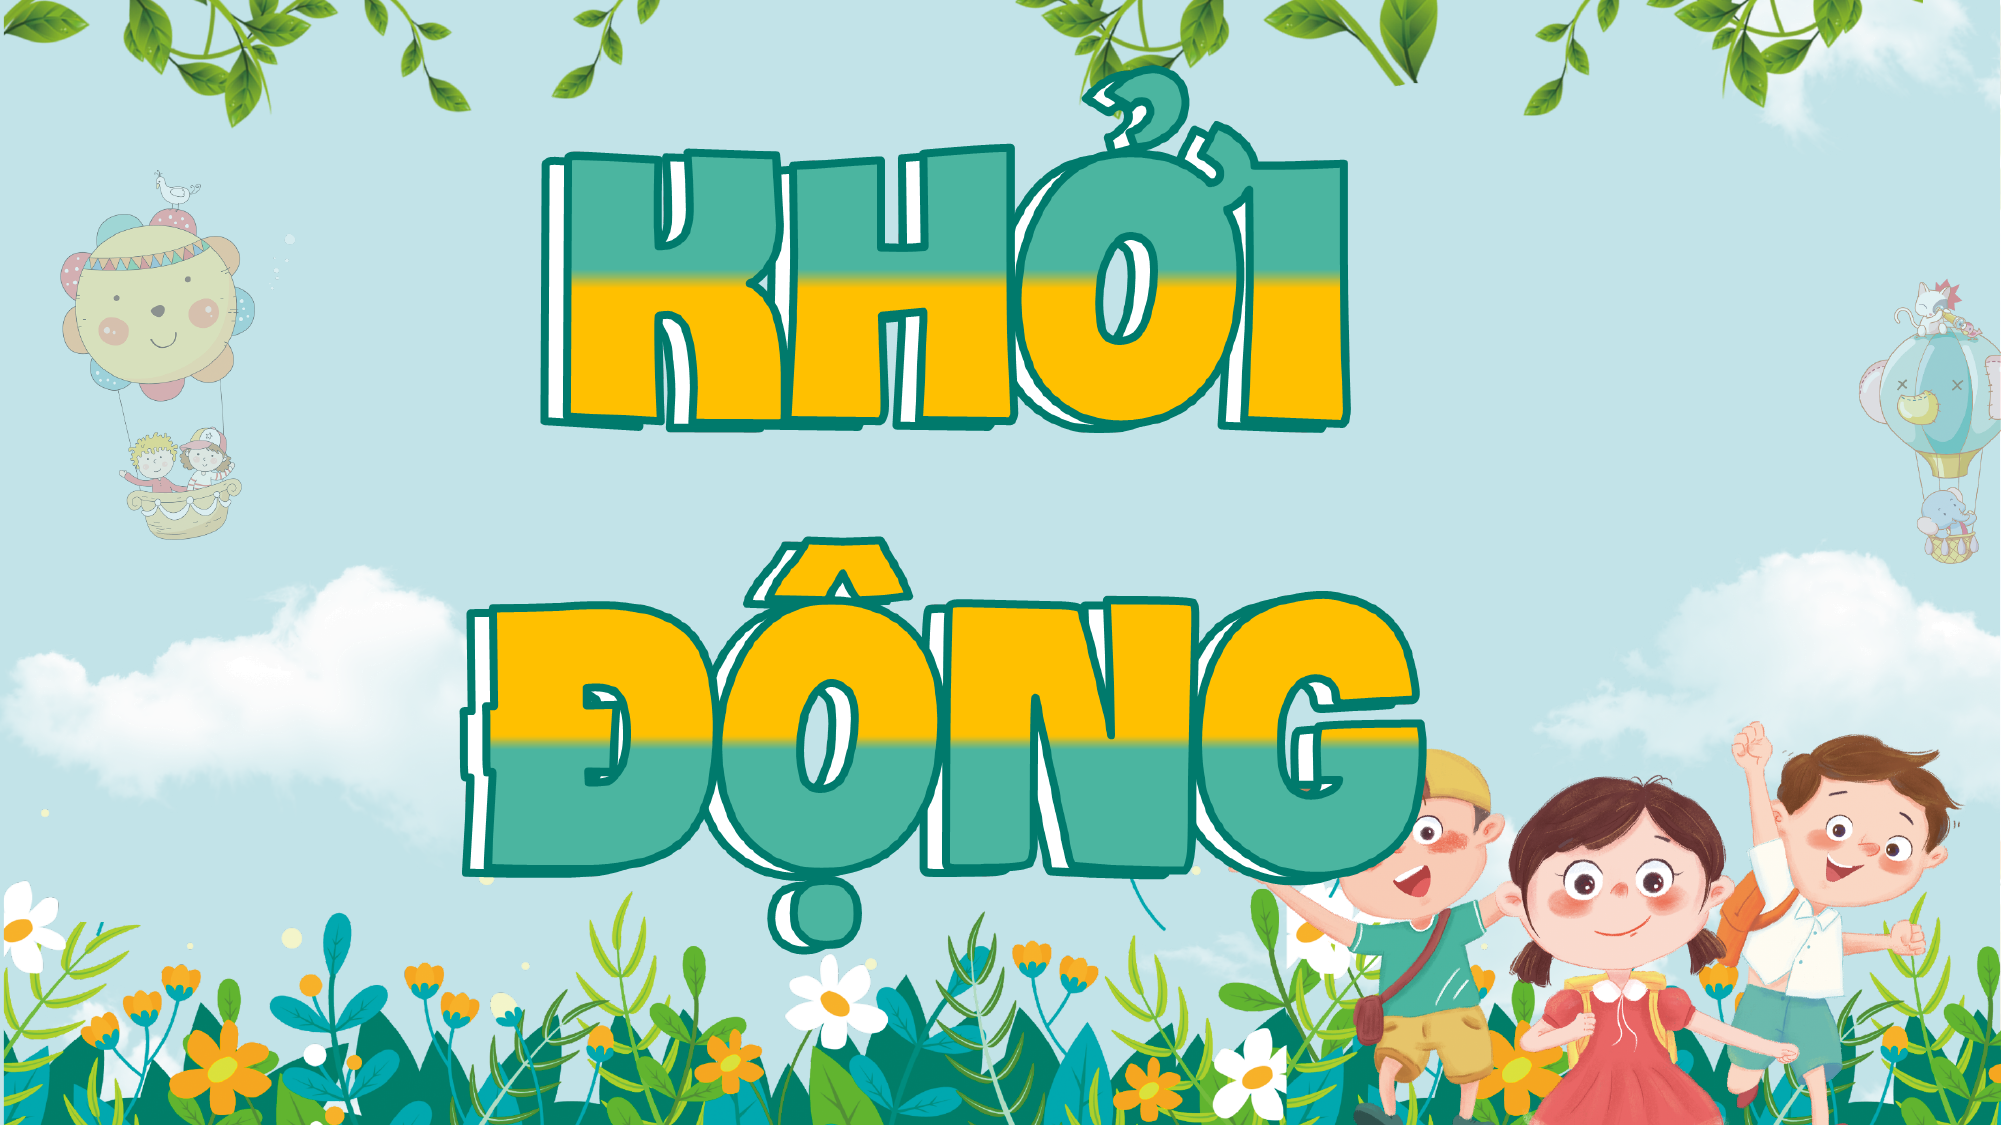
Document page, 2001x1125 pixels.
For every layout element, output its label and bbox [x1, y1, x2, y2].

picture [384, 43, 1503, 967]
picture [31, 125, 343, 584]
text_box [0, 0, 2000, 1125]
